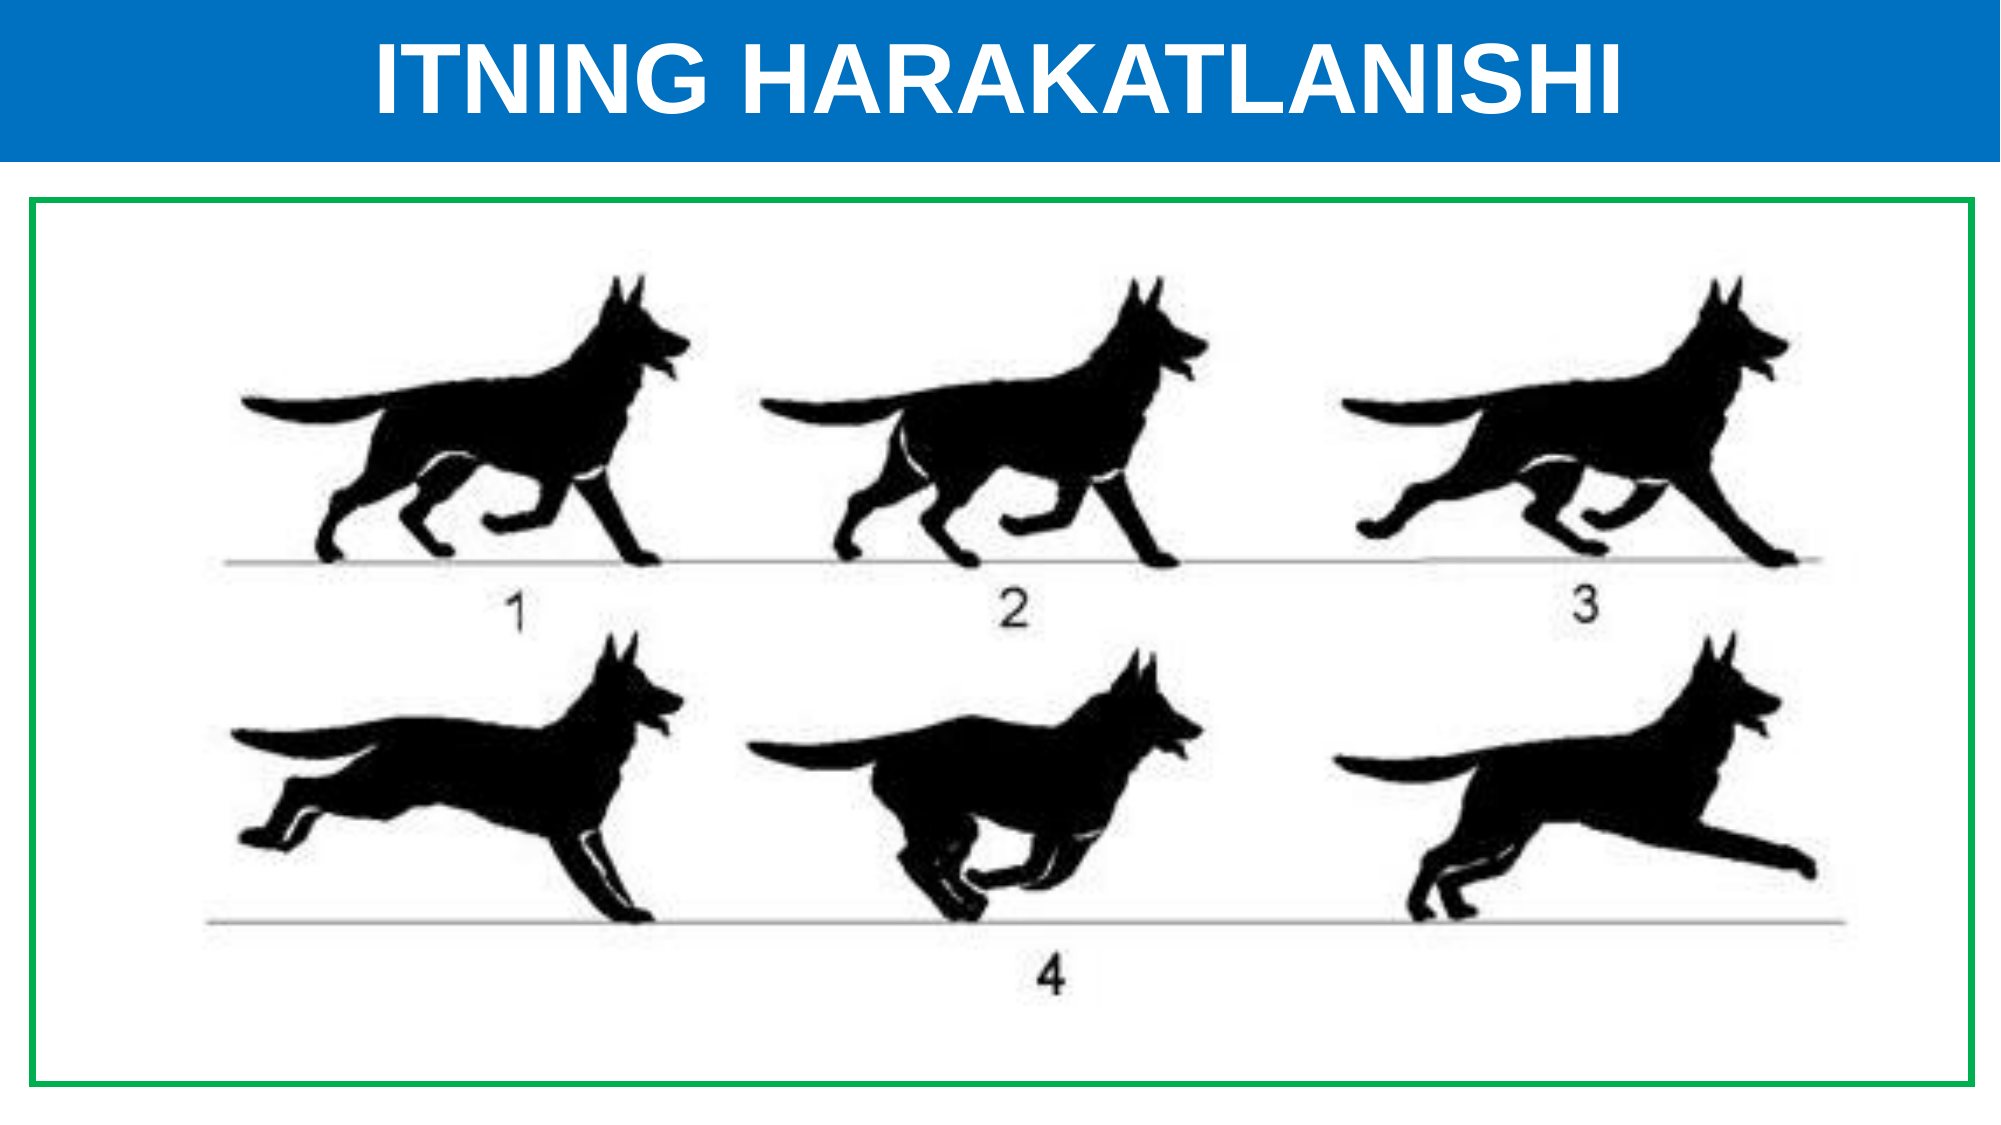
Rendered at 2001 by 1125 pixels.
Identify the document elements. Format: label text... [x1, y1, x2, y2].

picture [176, 249, 1894, 1028]
title ITNING HARAKATLANISHI [0, 0, 2000, 162]
text_box [32, 199, 1973, 1085]
